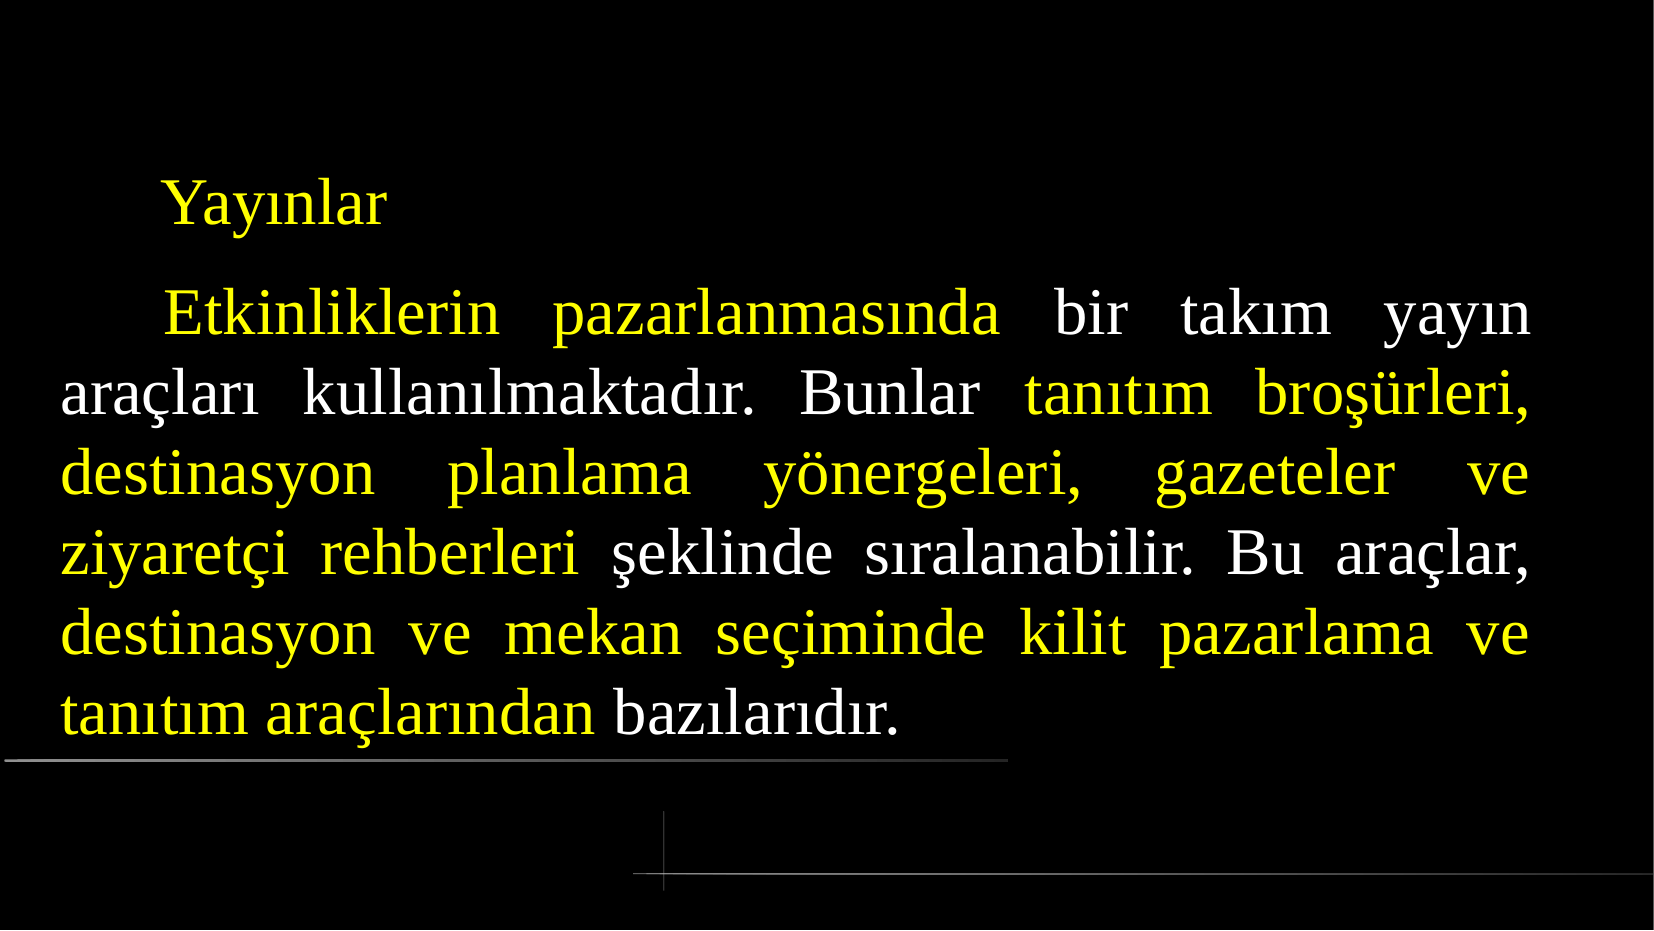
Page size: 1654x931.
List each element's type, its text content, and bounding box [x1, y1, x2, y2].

list Yayınlar Etkinliklerin pazarlanmasında bir takım yayın araçları kullanılmaktadır. Bunlar tanıtım broşürleri, destinasyon planlama yönergeleri, gazeteler ve ziyaretçi rehberleri şeklinde sıralanabilir. Bu araçlar, destinasyon ve mekan seçiminde kilit pazarlama ve tanıtım araçlarından bazılarıdır. [60, 48, 1533, 866]
